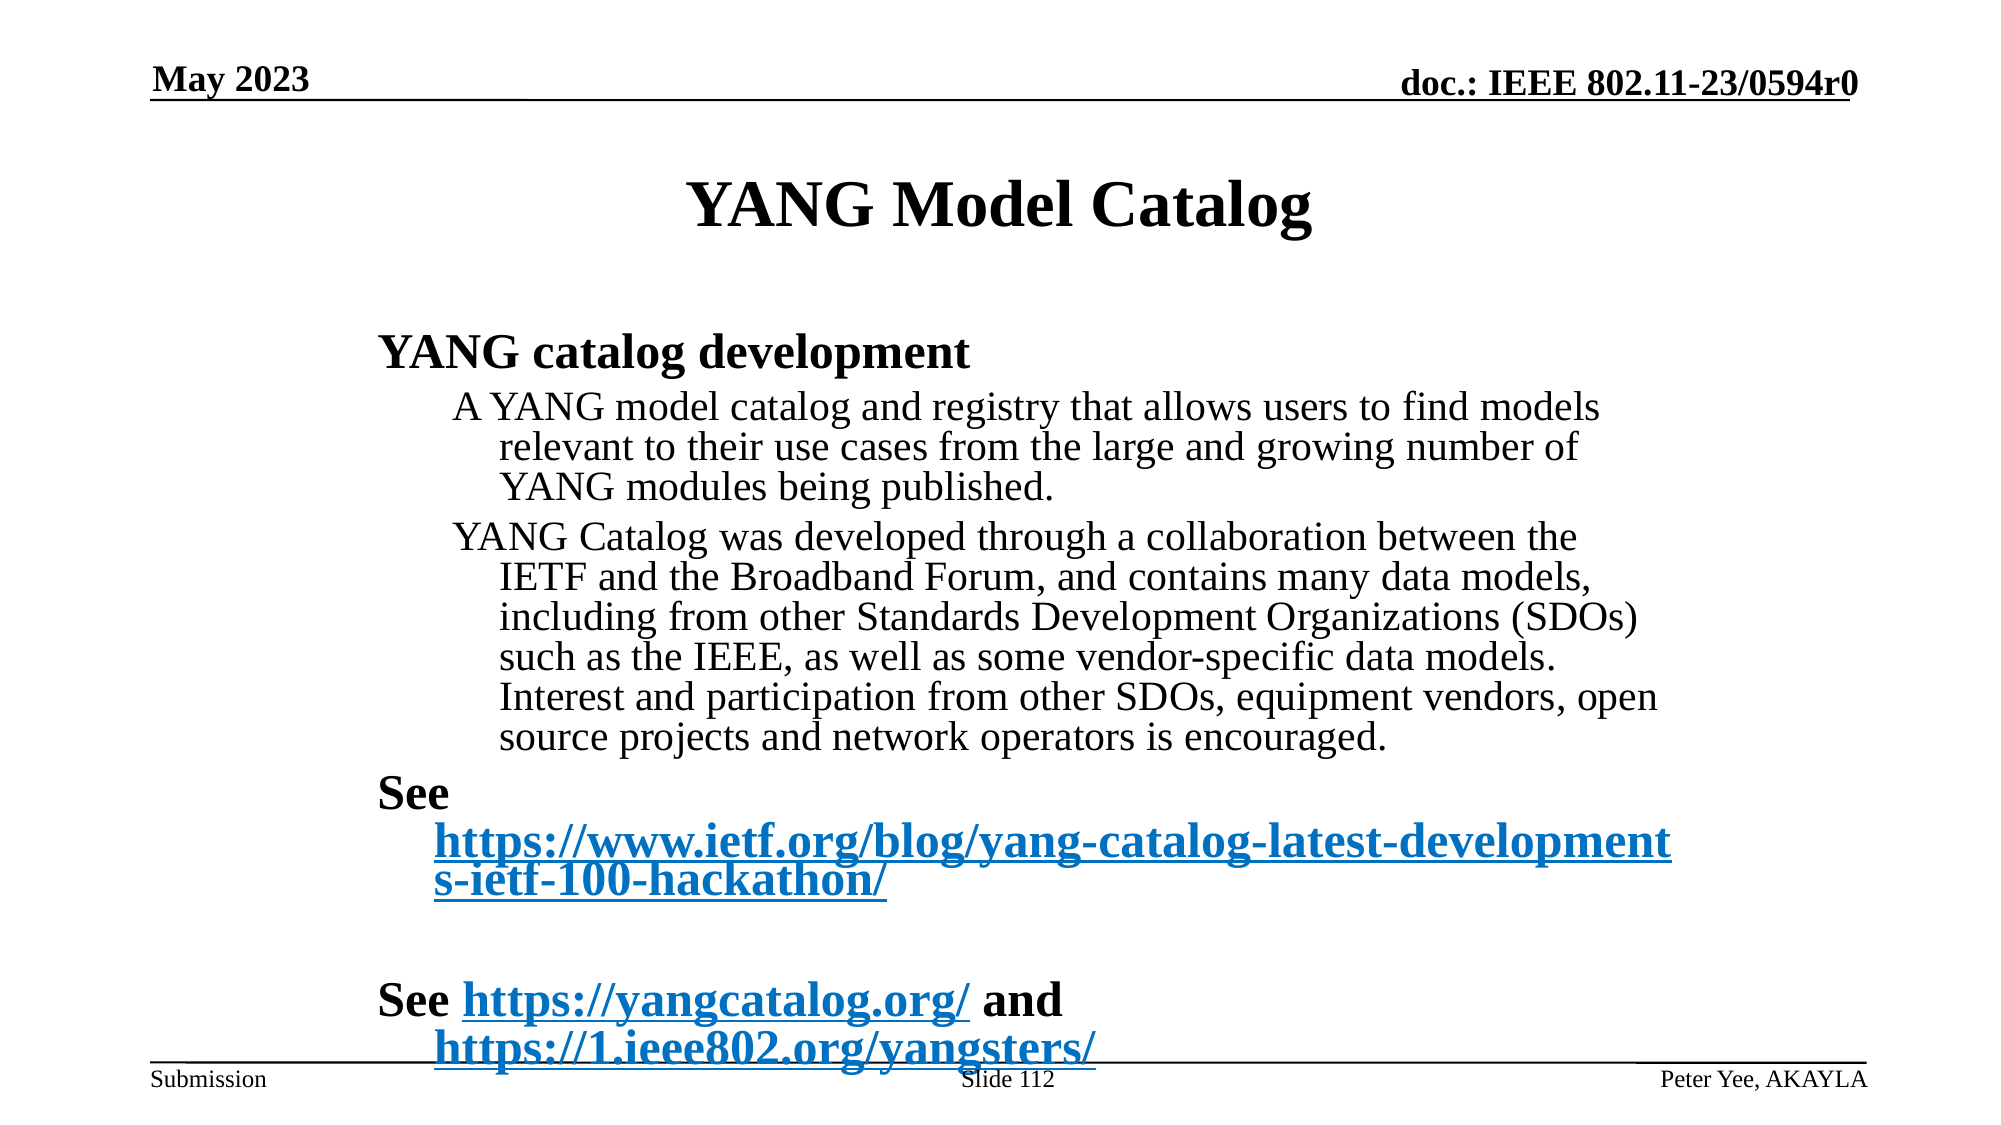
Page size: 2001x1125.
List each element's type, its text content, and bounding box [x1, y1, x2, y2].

footer Peter Yee, AKAYLA [1171, 1061, 1869, 1093]
slide_number Slide 112 [950, 1061, 1067, 1123]
title YANG Model Catalog [149, 112, 1850, 288]
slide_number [152, 54, 563, 100]
list YANG catalog development A YANG model catalog and registry that allows users to find models relevant to their use cases from the large and growing number of YANG modules being published. YANG Catalog was developed through a collaboration between the IETF and the Broadband Forum, and contains many data models, including from other Standards Development Organizations (SDOs) such as the IEEE, as well as some vendor-specific data models. Interest and participation from other SDOs, equipment vendors, open source projects and network operators is encouraged. See https://www.ietf.org/blog/yang-catalog-latest-developments-ietf-100-hackathon/ See https://yangcatalog.org/ and https://1.ieee802.org/yangsters/ [362, 287, 1688, 1051]
